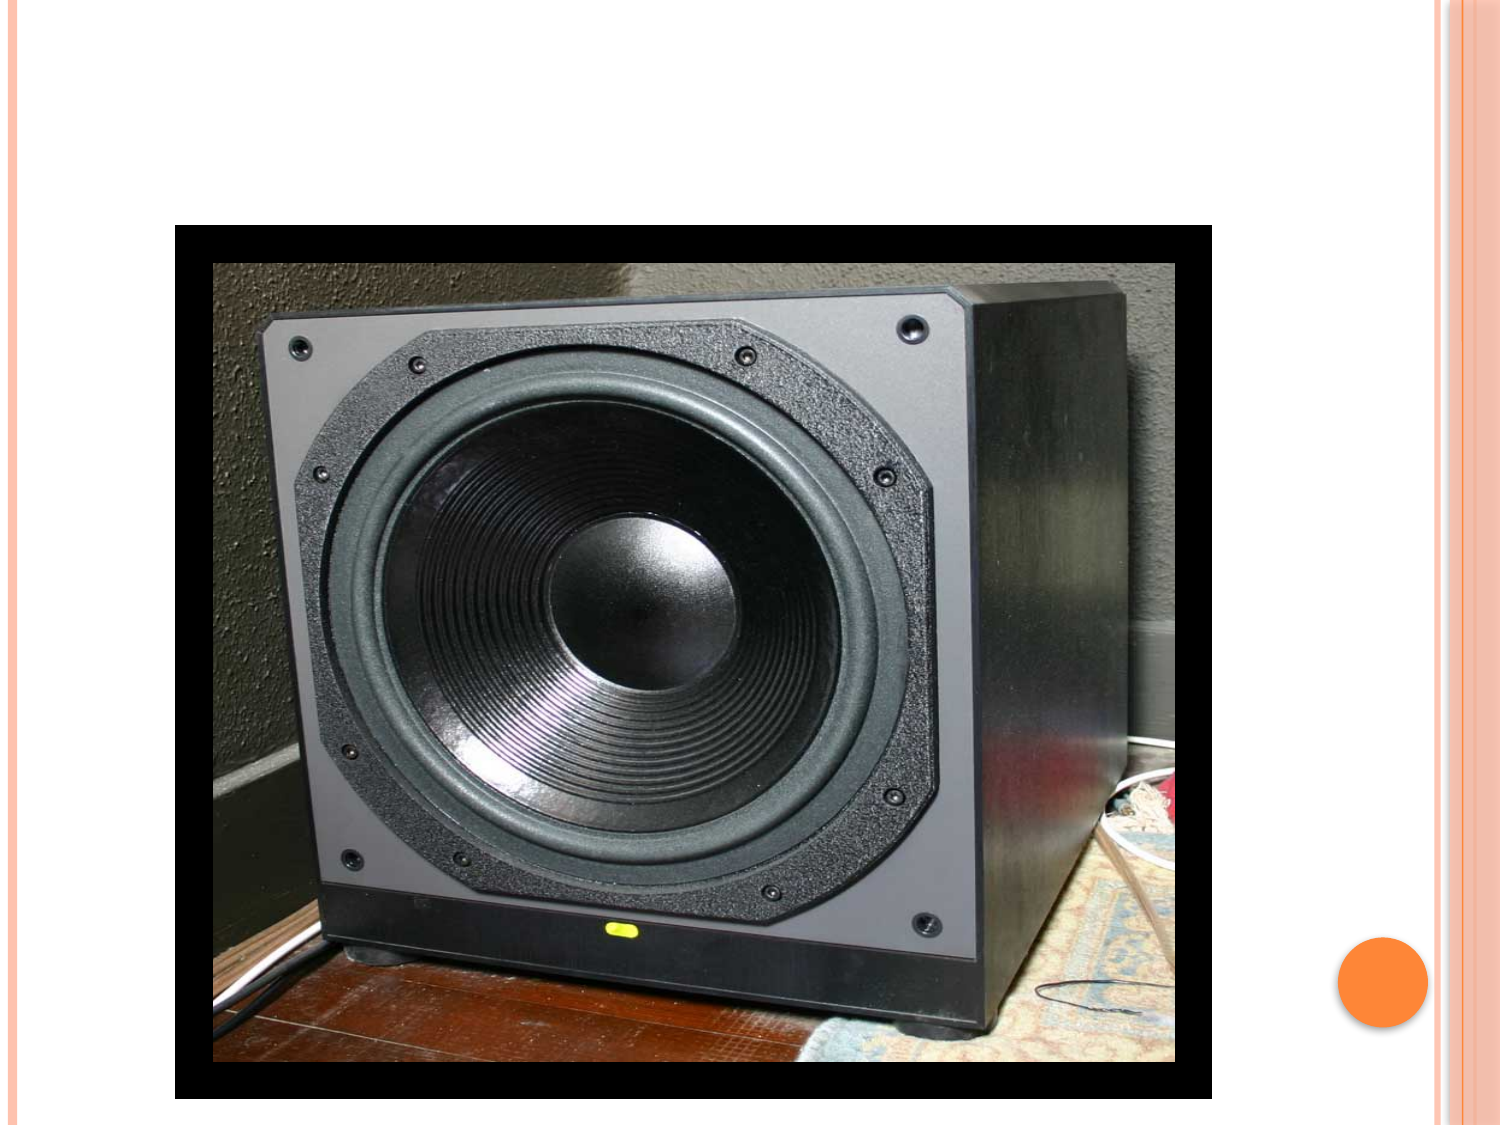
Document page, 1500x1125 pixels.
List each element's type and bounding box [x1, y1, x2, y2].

list [211, 261, 1176, 1063]
